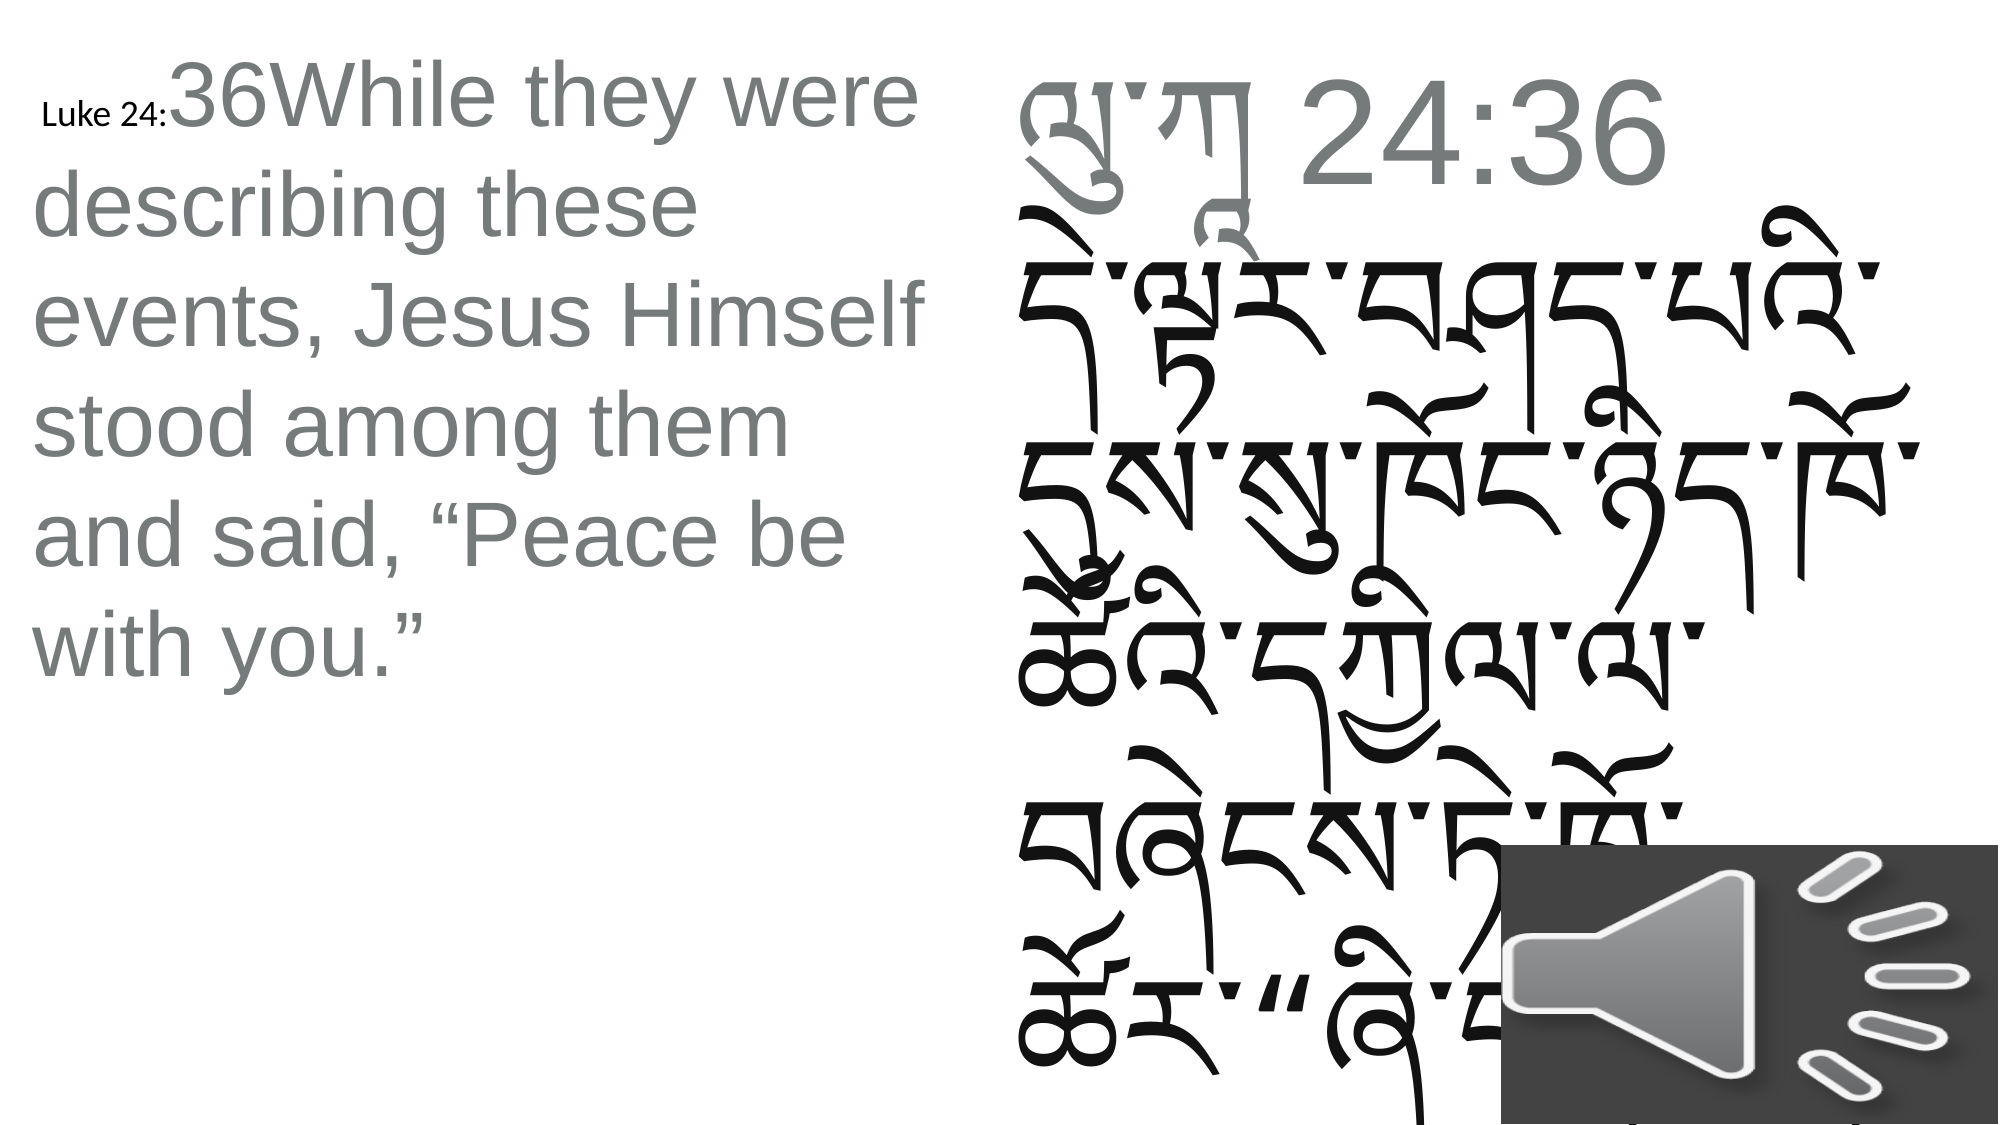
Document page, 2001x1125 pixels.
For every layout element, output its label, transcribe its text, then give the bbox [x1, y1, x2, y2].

text_box Luke 24:36While they were describing these events, Jesus Himself stood among them and said, “Peace be with you.” [18, 27, 973, 1104]
picture [1500, 843, 2000, 1125]
text_box ལུ་ཀཱ 24:36 དེ་ལྟར་བཤད་པའི་དུས་སུ་ཁོང་ཉིད་ཁོ་ཚོའི་དཀྱིལ་ལ་བཞེངས་ཏེ་ཁོ་ཚོར་“ཞི་བདེ་ཁྱེད་རྣམས་ལ་འབབ་པར་ཤོག་”ཅེས་གསུངས། [999, 27, 2000, 1104]
